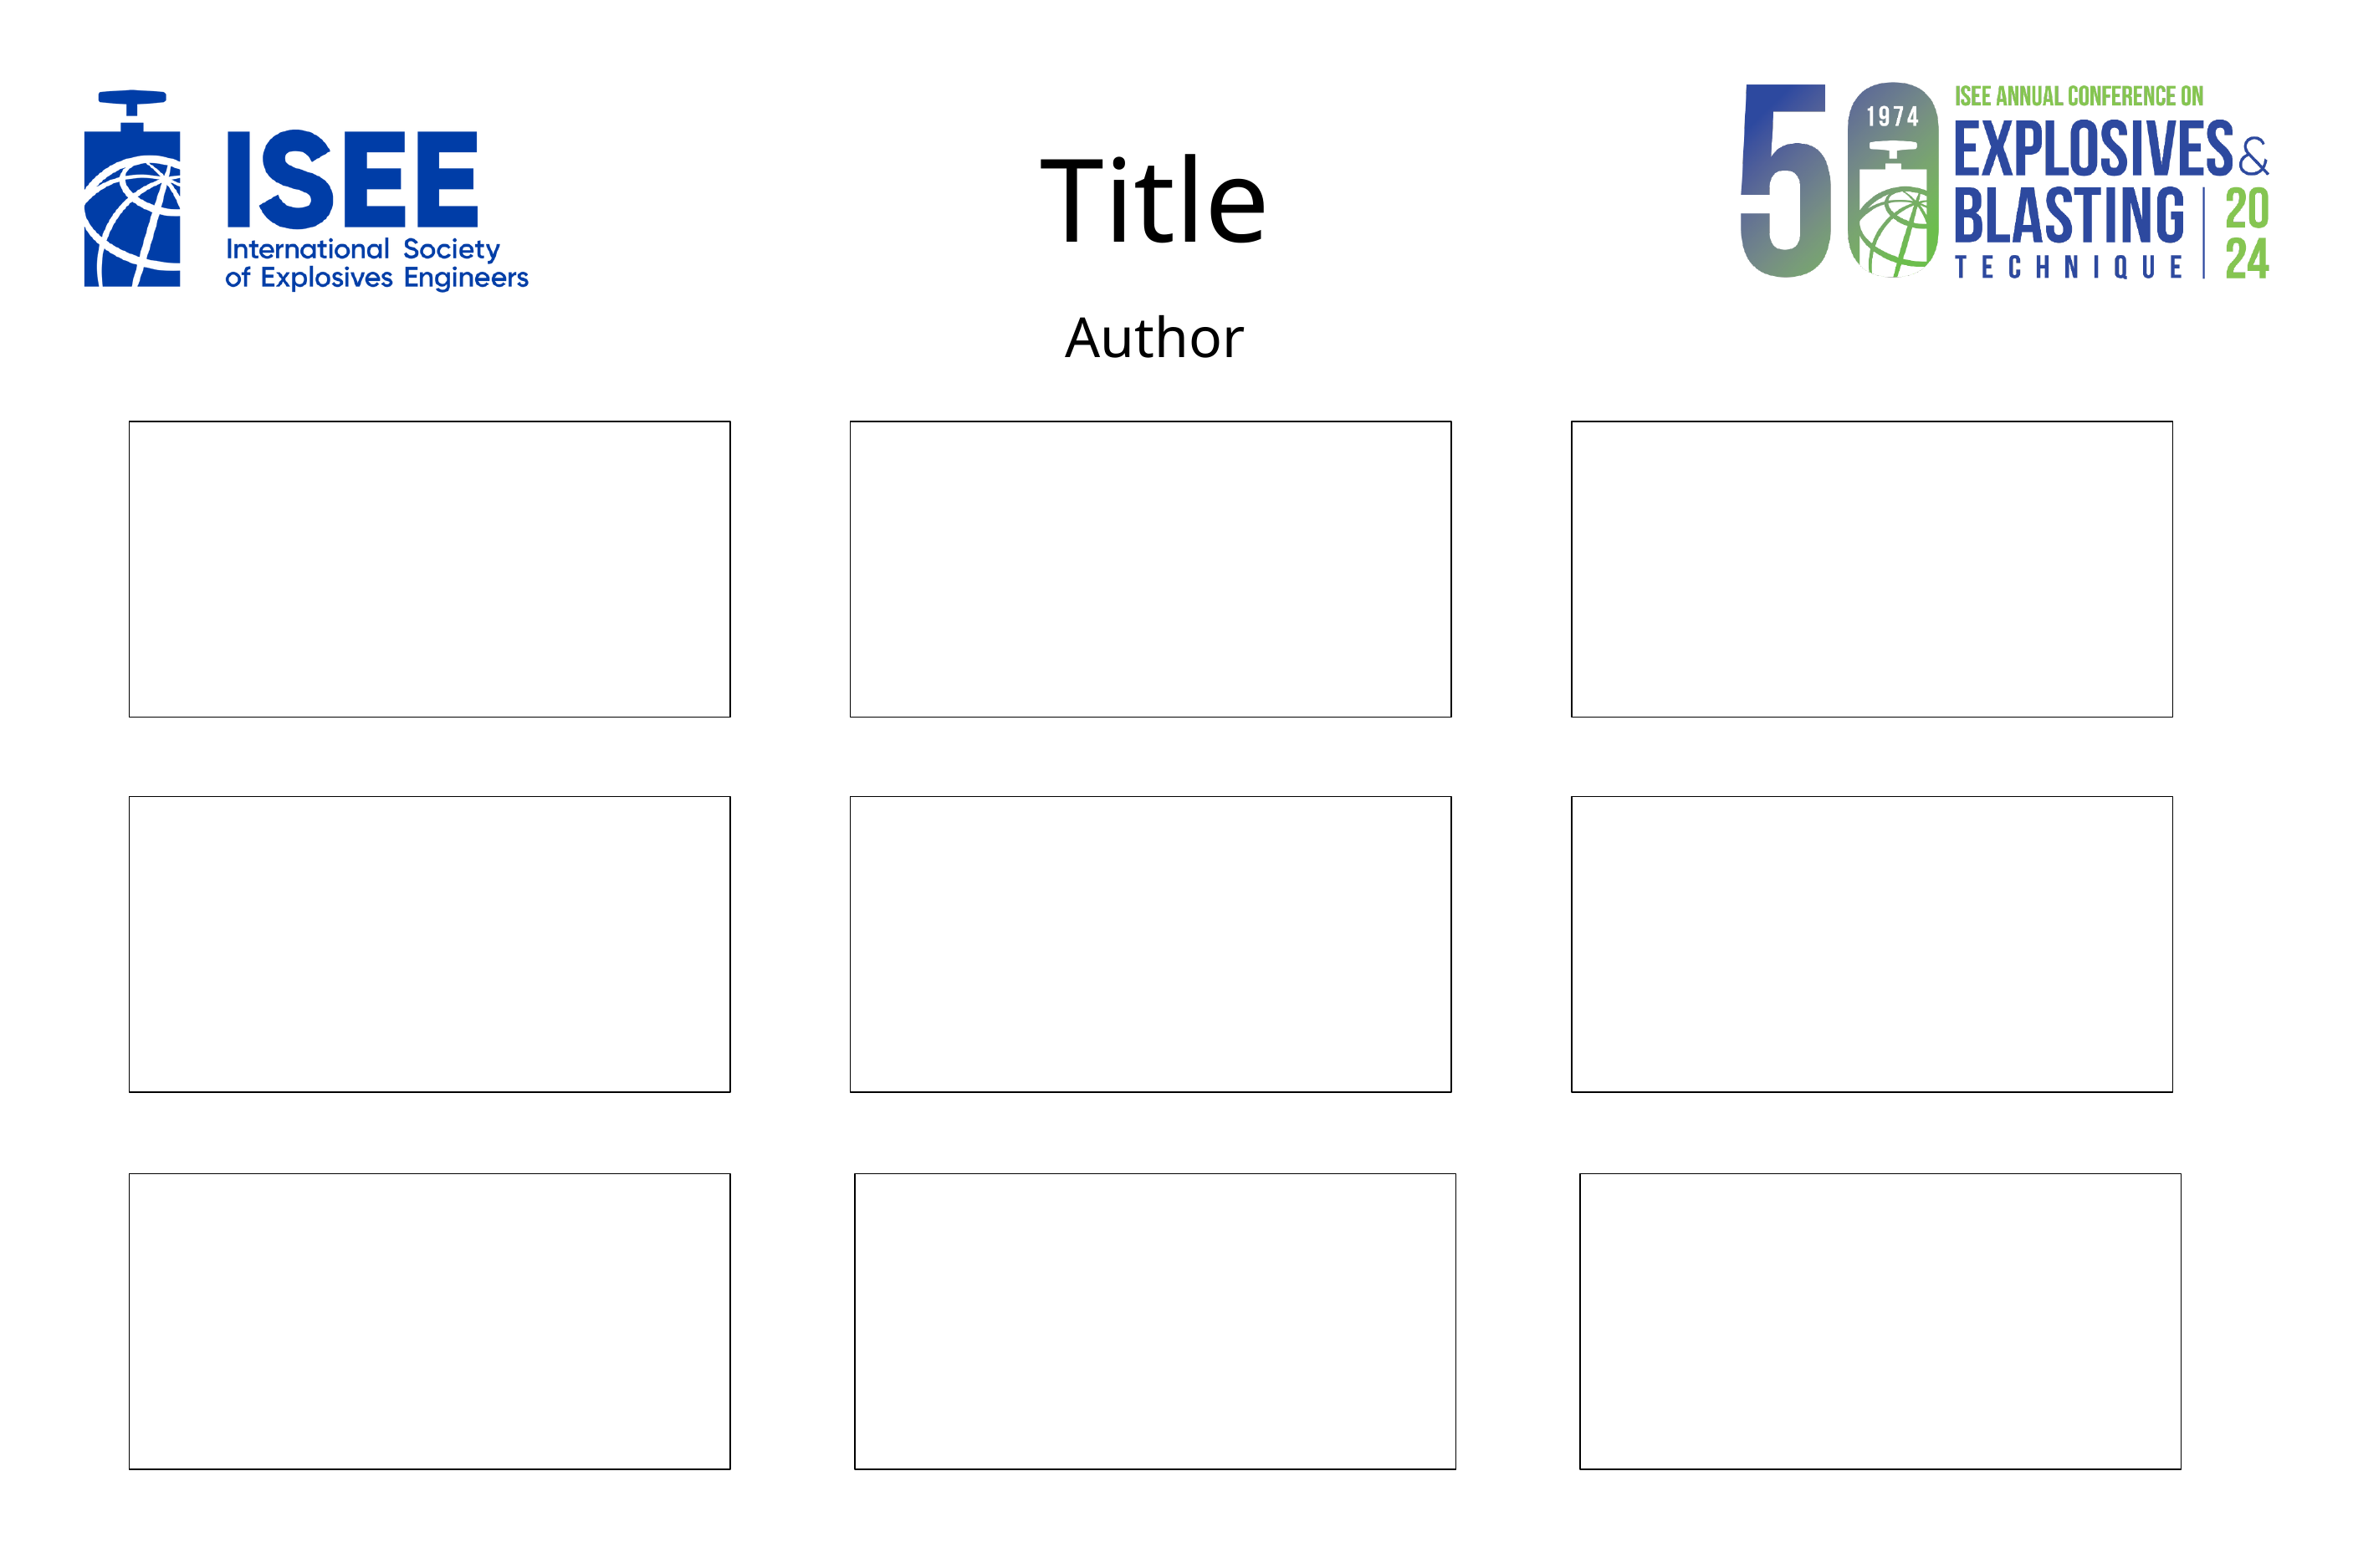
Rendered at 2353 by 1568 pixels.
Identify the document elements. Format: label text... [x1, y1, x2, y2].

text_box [1579, 1173, 2182, 1470]
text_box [854, 1173, 1456, 1470]
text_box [1571, 421, 2173, 718]
text_box Author [1062, 290, 1249, 369]
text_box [129, 796, 731, 1093]
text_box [129, 421, 731, 718]
picture [69, 78, 539, 300]
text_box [1571, 796, 2173, 1093]
text_box Title [1015, 103, 1295, 266]
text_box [850, 421, 1452, 718]
picture [1741, 81, 2269, 280]
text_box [850, 796, 1452, 1093]
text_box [129, 1173, 731, 1470]
